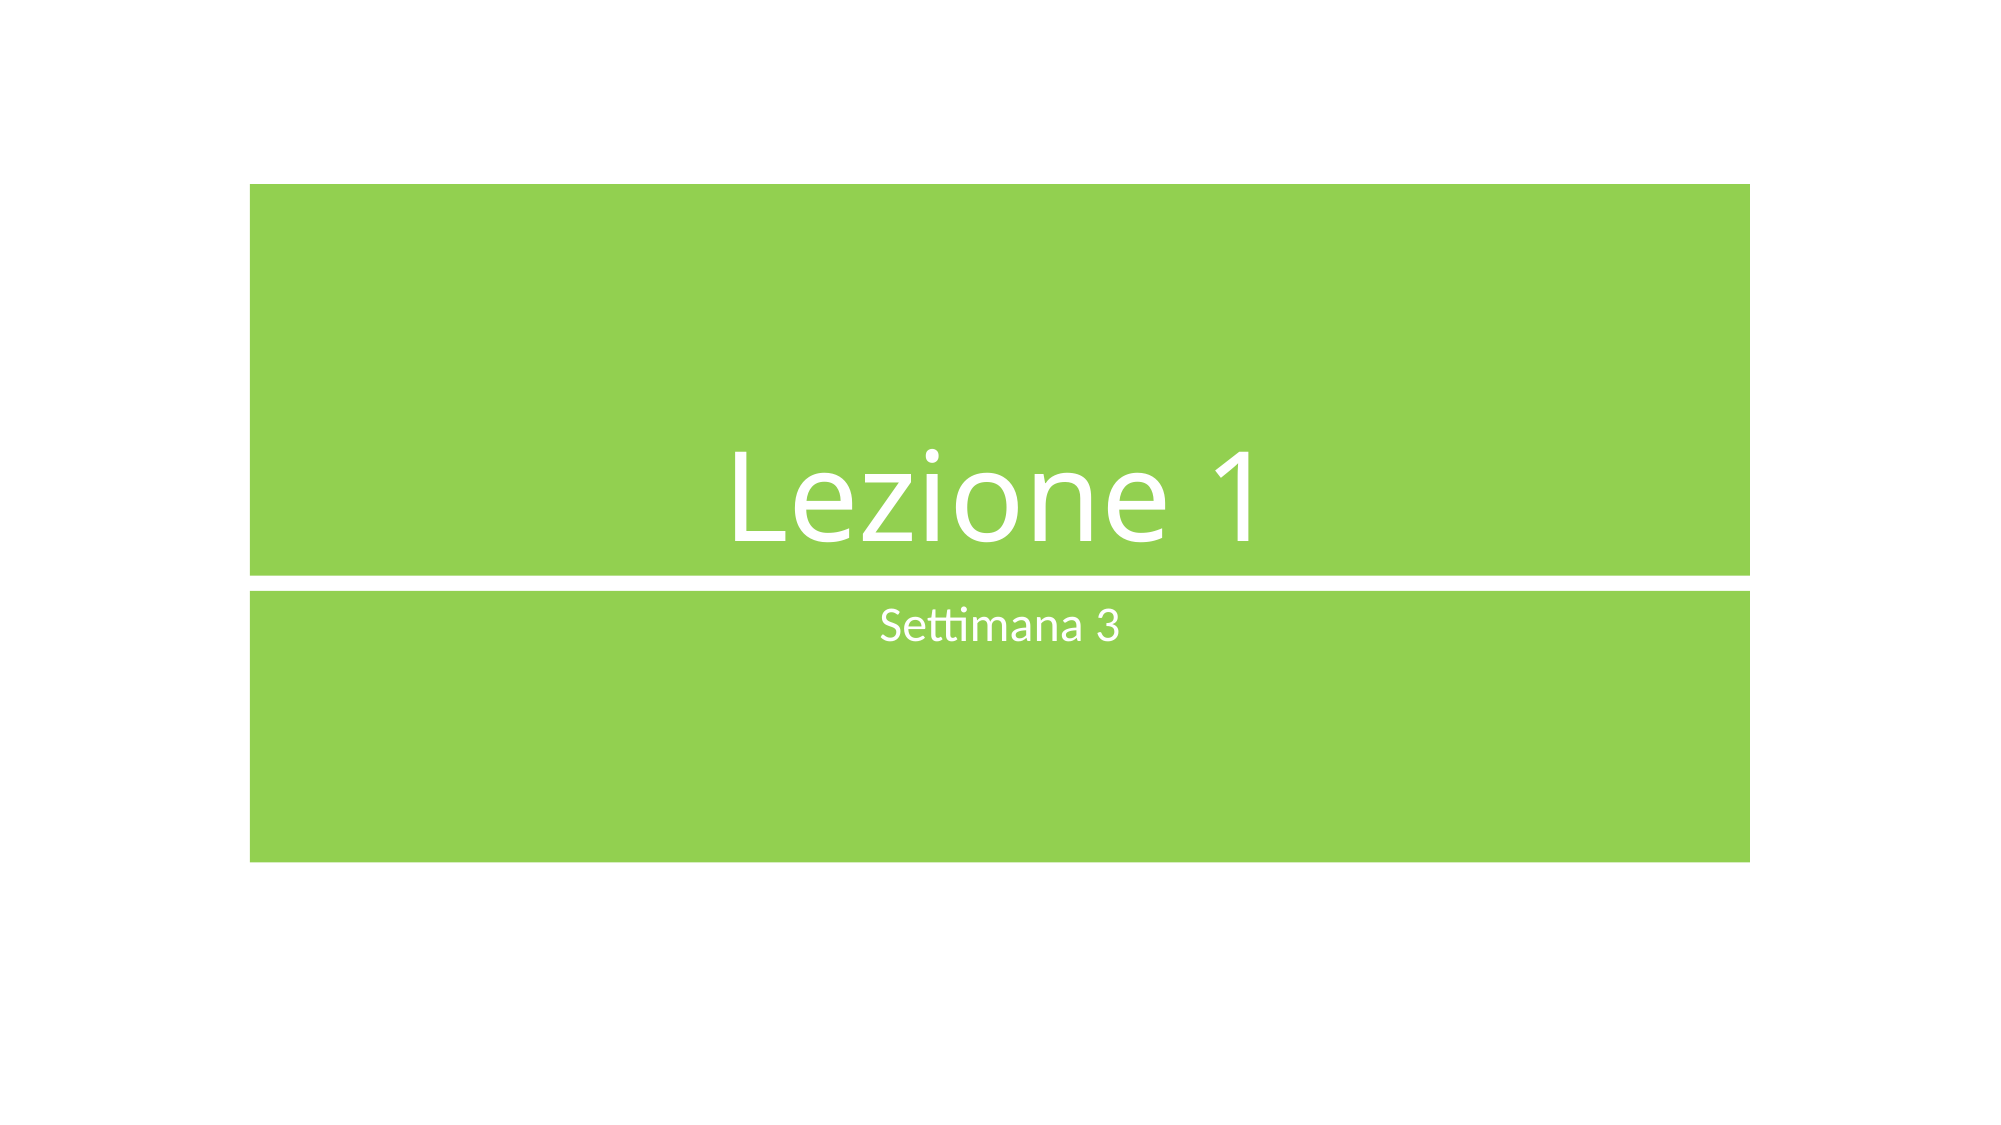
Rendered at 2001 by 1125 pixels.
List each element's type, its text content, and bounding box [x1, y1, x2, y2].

subtitle Settimana 3 [249, 590, 1750, 863]
title Lezione 1 [249, 184, 1750, 576]
